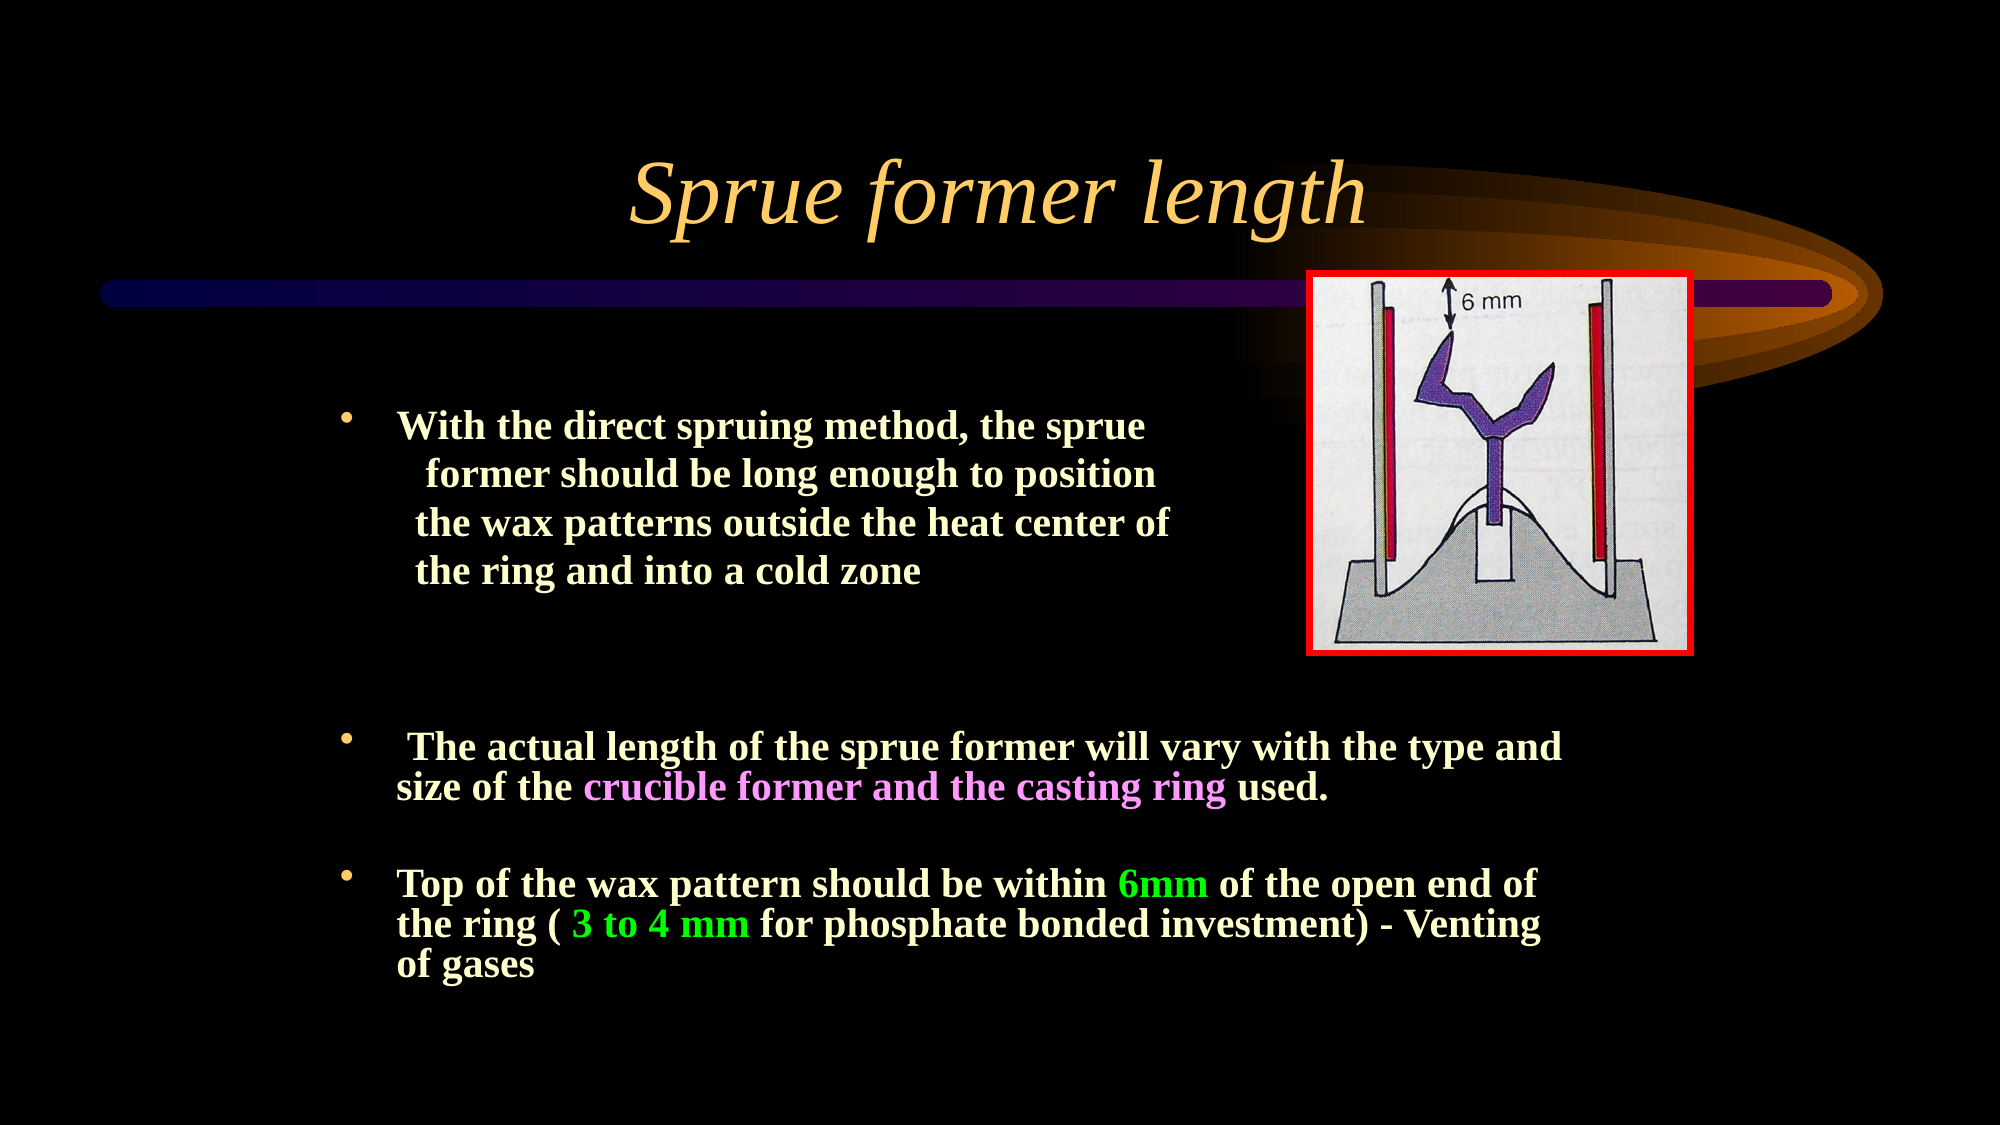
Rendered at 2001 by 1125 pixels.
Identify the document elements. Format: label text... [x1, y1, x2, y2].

list With the direct spruing method, the sprue former should be long enough to position the wax patterns outside the heat center of the ring and into a cold zone The actual length of the sprue former will vary with the type and size of the crucible former and the casting ring used. Top of the wax pattern should be within 6mm of the open end of the ring ( 3 to 4 mm for phosphate bonded investment) - Venting of gases [324, 399, 1600, 975]
picture [1312, 276, 1688, 651]
title Sprue former length [150, 62, 1850, 250]
